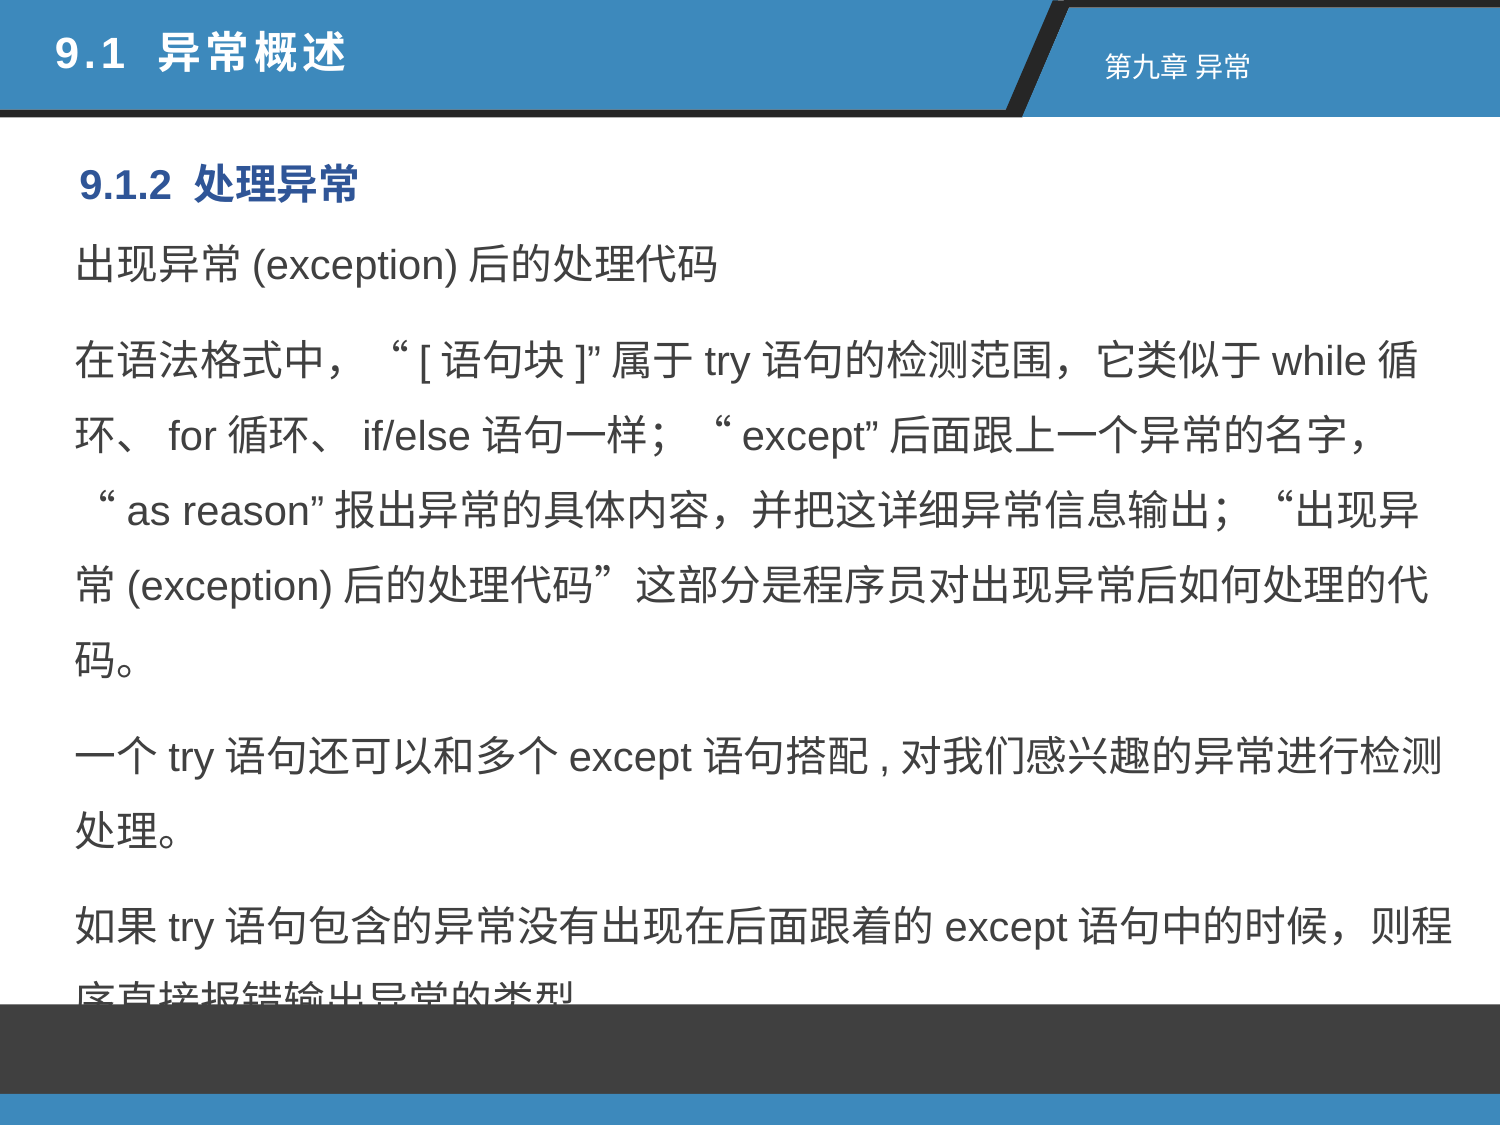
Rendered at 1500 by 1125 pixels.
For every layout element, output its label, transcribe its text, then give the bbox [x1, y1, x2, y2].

list 出现异常(exception)后的处理代码 在语法格式中，“[语句块]”属于try语句的检测范围，它类似于while循环、for循环、if/else语句一样；“except”后面跟上一个异常的名字，“as reason”报出异常的具体内容，并把这详细异常信息输出；“出现异常(exception)后的处理代码”这部分是程序员对出现异常后如何处理的代码。 一个try语句还可以和多个except语句搭配,对我们感兴趣的异常进行检测处理。 如果try语句包含的异常没有出现在后面跟着的except语句中的时候，则程序直接报错输出异常的类型。 [59, 205, 1469, 1008]
list 9.1.2 处理异常 [64, 155, 1229, 205]
text_box 第九章 异常 [1070, 41, 1500, 91]
text_box 9.1 异常概述 [40, 17, 628, 85]
